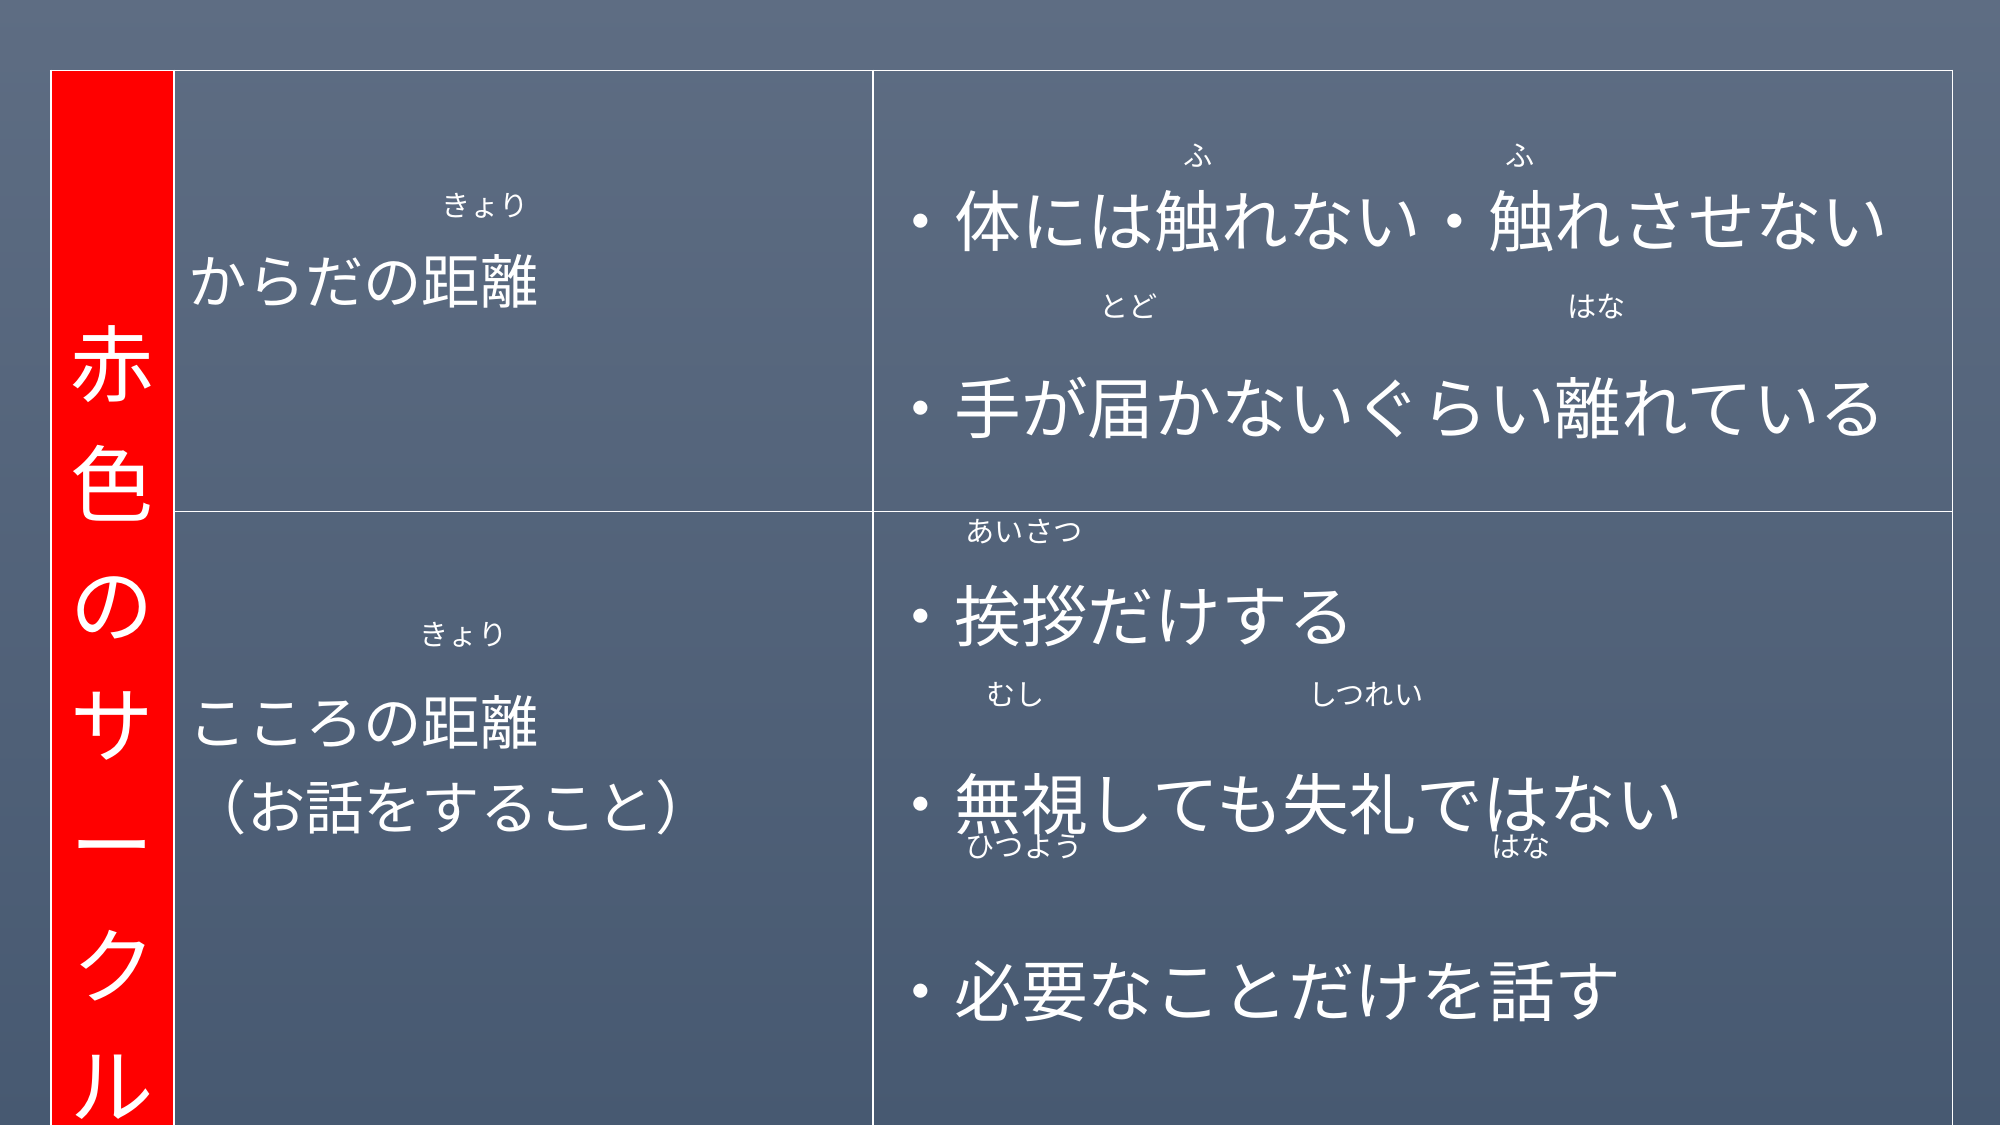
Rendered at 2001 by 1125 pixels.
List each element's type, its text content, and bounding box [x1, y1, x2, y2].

text_box きょり [405, 608, 1556, 659]
table_cell ・挨拶だけする ・無視しても失礼ではない ・必要なことだけを話す [874, 512, 1952, 1125]
text_box むし しつれい [971, 668, 1788, 719]
text_box とど はな [1084, 280, 1901, 331]
text_box あいさつ [950, 506, 1767, 556]
table_header 赤色のサークル [52, 71, 173, 1125]
table_header からだの距離 [175, 71, 872, 511]
text_box ひつよう はな [950, 821, 1767, 871]
text_box ふ ふ [1169, 129, 1985, 180]
table_header ・体には触れない・触れさせない ・手が届かないぐらい離れている [874, 71, 1952, 179]
text_box きょり [426, 179, 1577, 230]
table_header ・体には触れない・触れさせない ・手が届かないぐらい離れている [874, 180, 1952, 511]
table_cell こころの距離 （お話をすること） [175, 512, 872, 1125]
